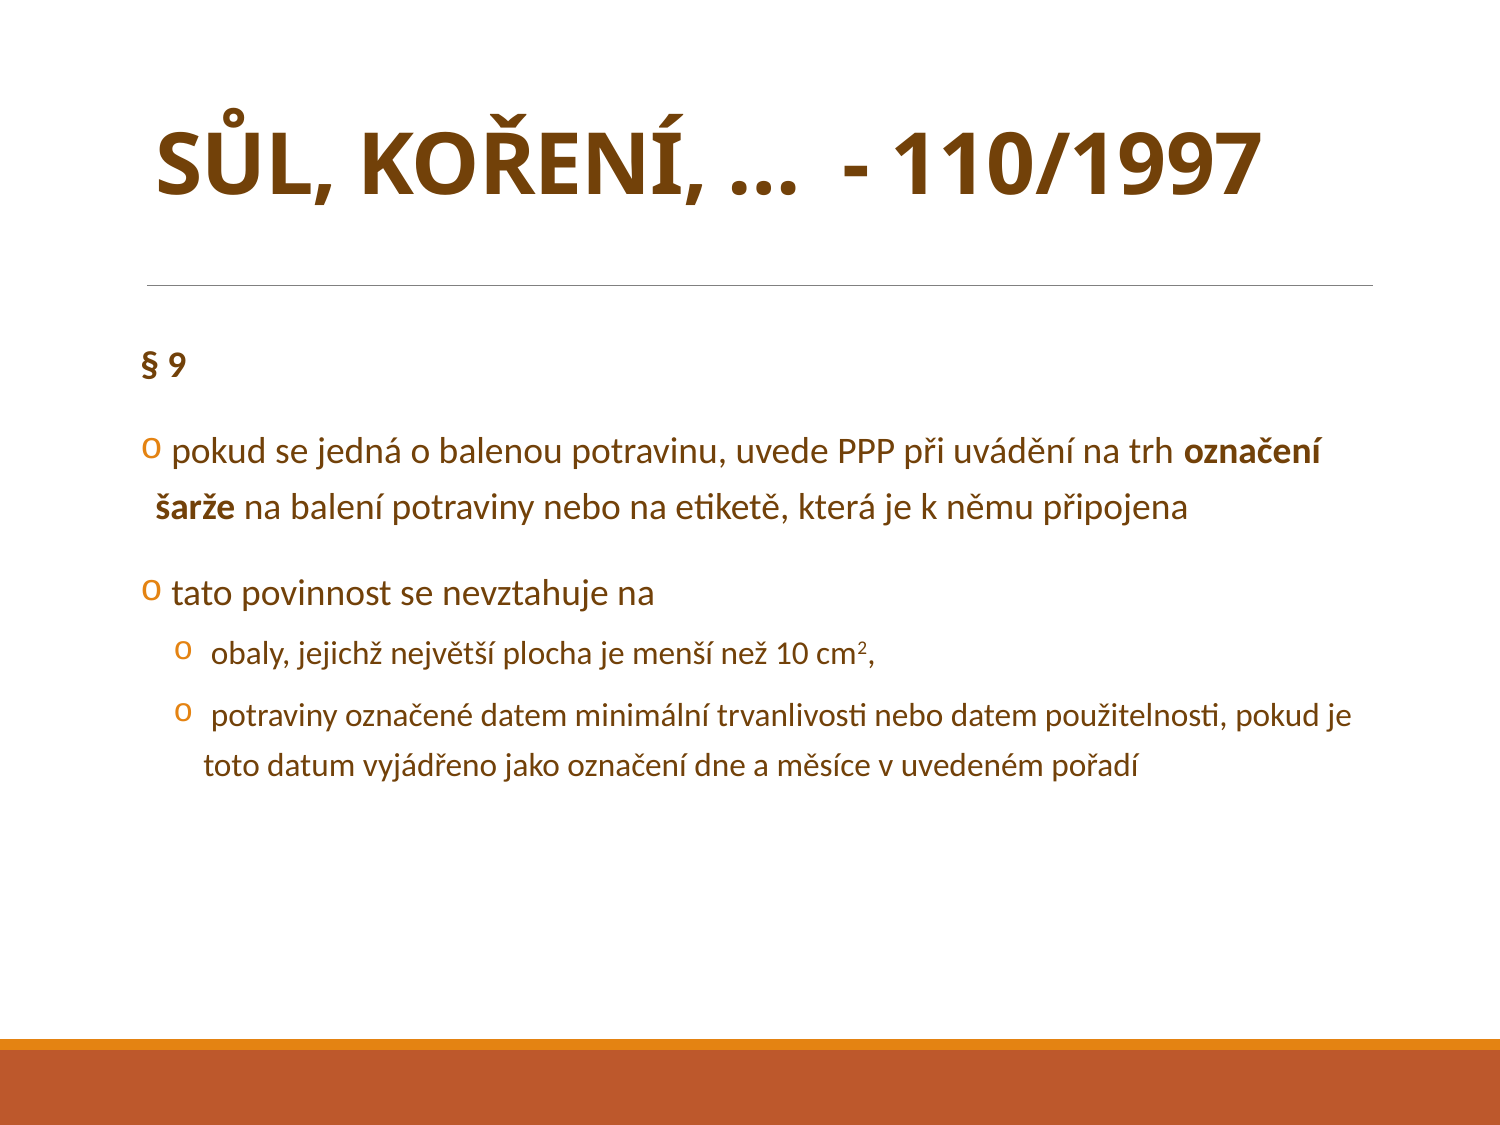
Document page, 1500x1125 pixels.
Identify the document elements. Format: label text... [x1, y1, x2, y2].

title SŮL, KOŘENÍ, … - 110/1997 [139, 52, 1355, 220]
list § 9 pokud se jedná o balenou potravinu, uvede PPP při uvádění na trh označení šarže na balení potraviny nebo na etiketě, která je k němu připojena tato povinnost se nevztahuje na obaly, jejichž největší plocha je menší než 10 cm2, potraviny označené datem minimální trvanlivosti nebo datem použitelnosti, pokud je toto datum vyjádřeno jako označení dne a měsíce v uvedeném pořadí [140, 321, 1355, 906]
